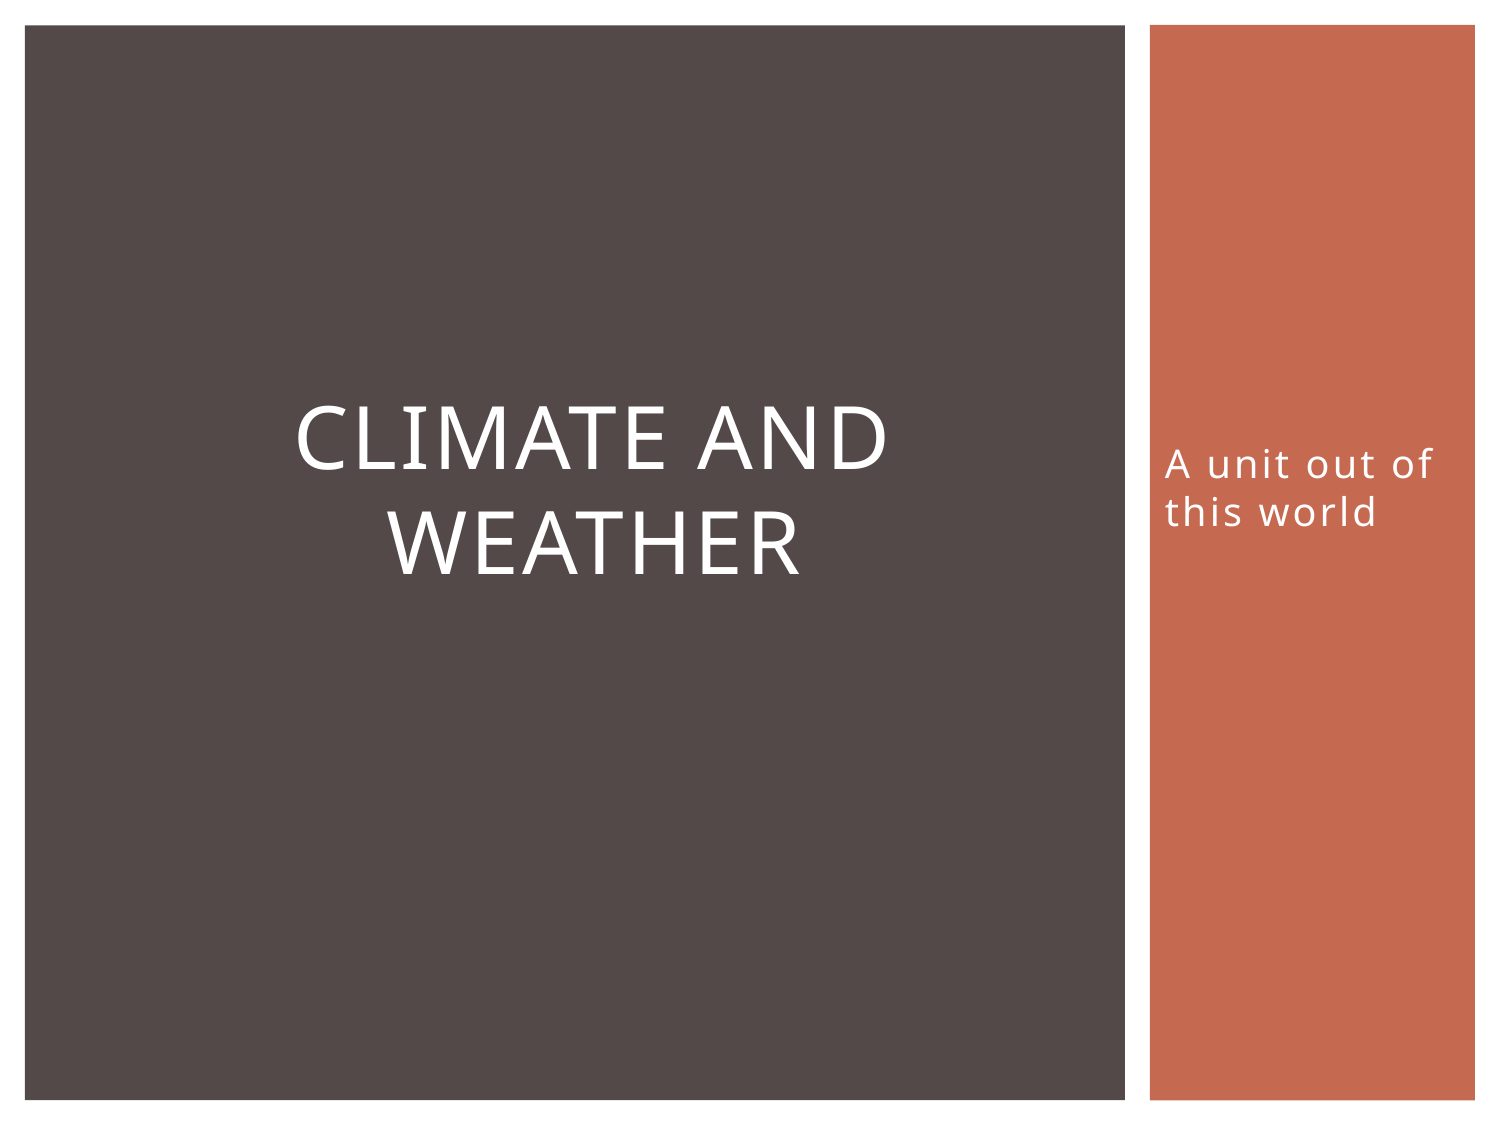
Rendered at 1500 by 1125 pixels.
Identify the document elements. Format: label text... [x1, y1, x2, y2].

title Climate and Weather [75, 336, 1113, 637]
subtitle A unit out of this world [1149, 336, 1475, 637]
